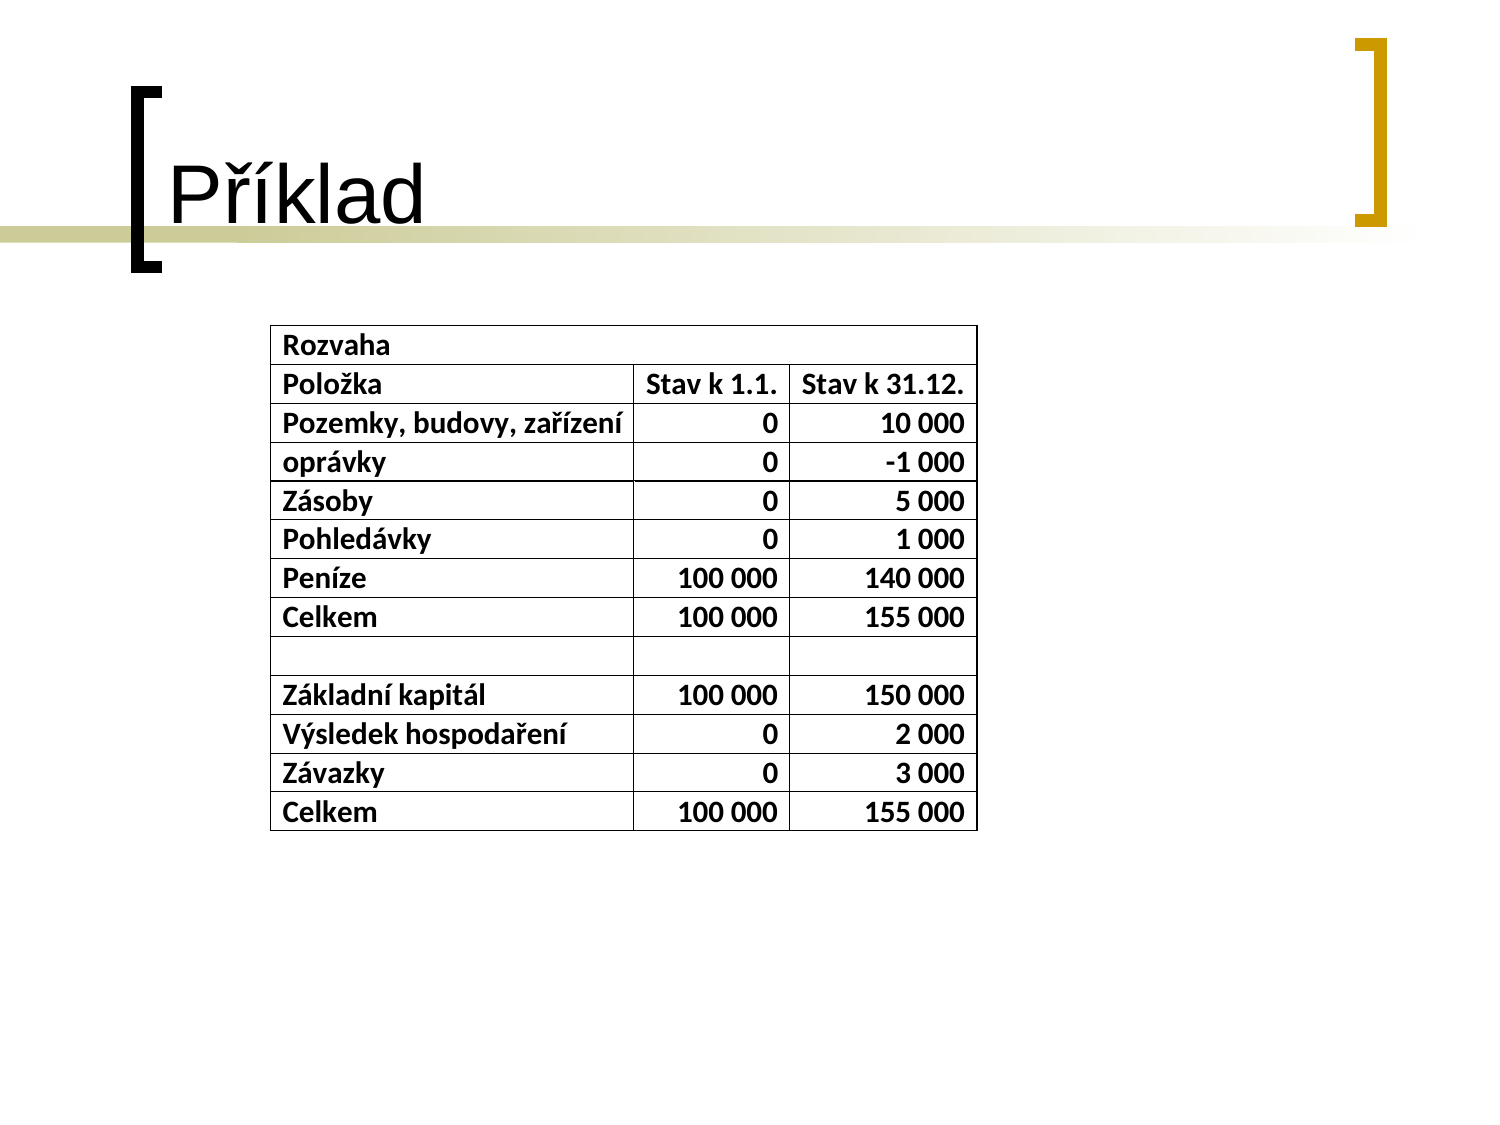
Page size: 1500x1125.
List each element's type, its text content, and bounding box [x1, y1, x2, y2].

title Příklad [152, 15, 1328, 248]
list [269, 324, 1299, 1001]
